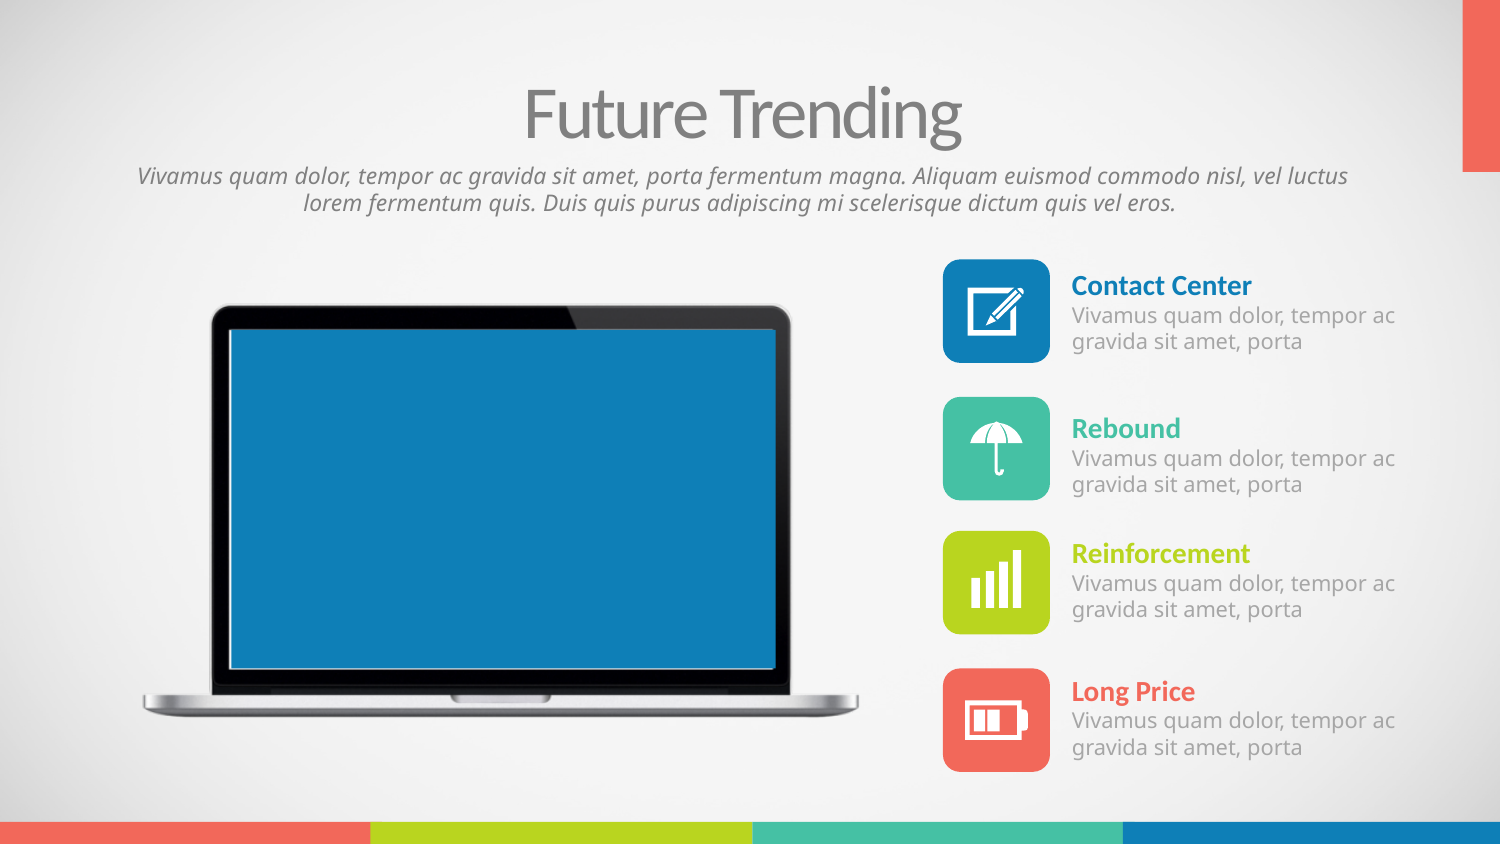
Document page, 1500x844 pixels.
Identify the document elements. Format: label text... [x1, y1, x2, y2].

text_box [940, 528, 1053, 637]
text_box [940, 666, 1053, 775]
text_box [940, 257, 1053, 365]
text_box Future Trending [516, 59, 972, 157]
text_box [970, 421, 1023, 476]
picture [0, 0, 1500, 821]
text_box Rebound Vivamus quam dolor, tempor ac gravida sit amet, porta [1057, 402, 1425, 505]
text_box Vivamus quam dolor, tempor ac gravida sit amet, porta fermentum magna. Aliquam euismod commodo nisl, vel luctus lorem fermentum quis. Duis quis purus adipiscing mi scelerisque dictum quis vel eros. [99, 157, 1388, 220]
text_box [967, 286, 1026, 336]
text_box Contact Center Vivamus quam dolor, tempor ac gravida sit amet, porta [1057, 259, 1425, 362]
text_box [971, 549, 1022, 609]
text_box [964, 700, 1029, 740]
text_box [940, 394, 1053, 503]
text_box Reinforcement Vivamus quam dolor, tempor ac gravida sit amet, porta [1057, 527, 1425, 630]
text_box Long Price Vivamus quam dolor, tempor ac gravida sit amet, porta [1057, 664, 1425, 767]
